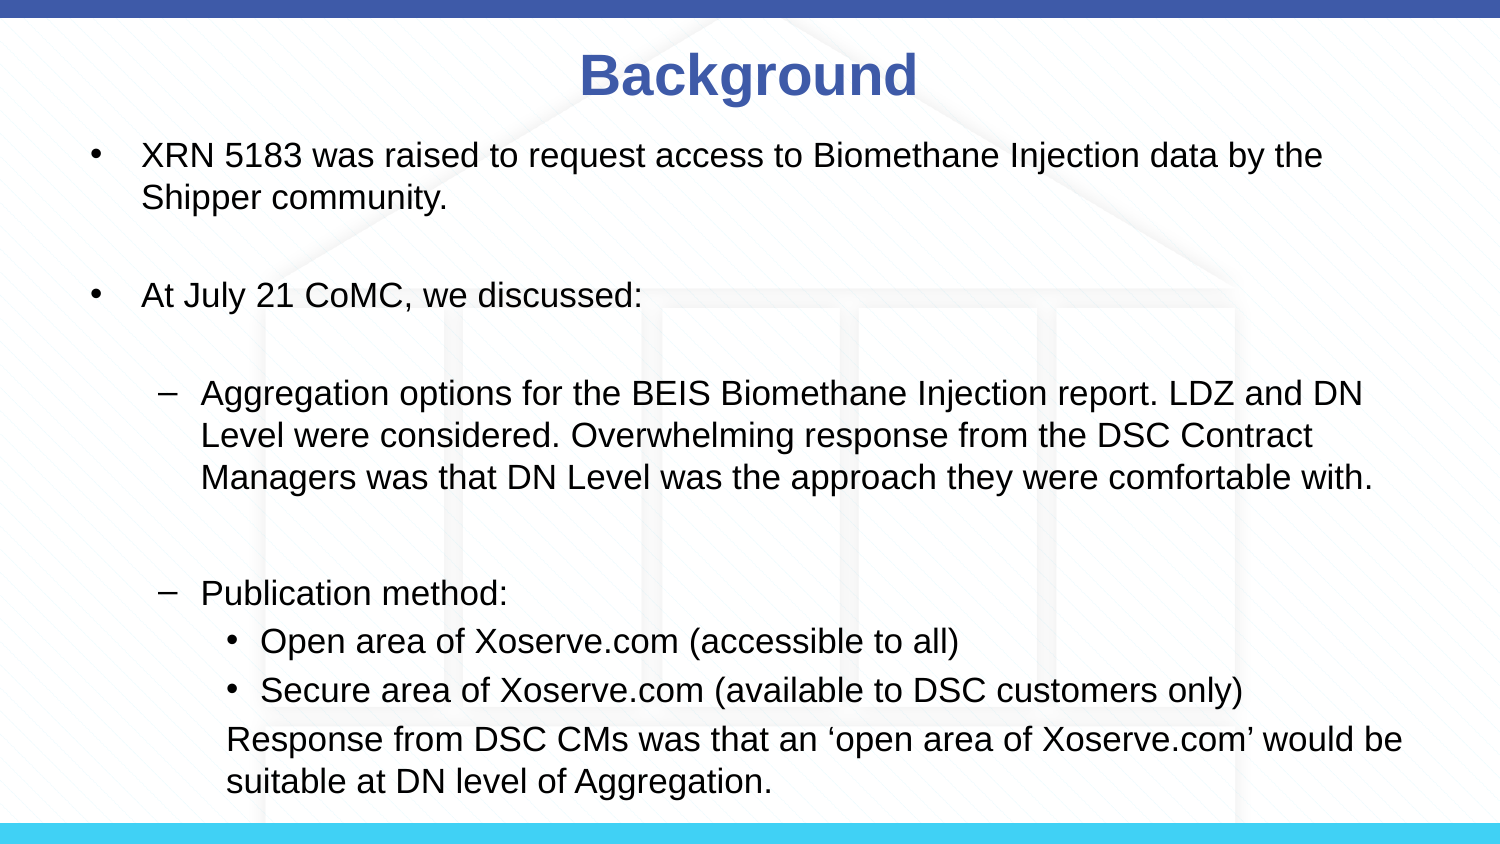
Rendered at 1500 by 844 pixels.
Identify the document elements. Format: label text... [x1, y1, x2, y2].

list XRN 5183 was raised to request access to Biomethane Injection data by the Shipper community. At July 21 CoMC, we discussed: Aggregation options for the BEIS Biomethane Injection report. LDZ and DN Level were considered. Overwhelming response from the DSC Contract Managers was that DN Level was the approach they were comfortable with. Publication method: Open area of Xoserve.com (accessible to all) Secure area of Xoserve.com (available to DSC customers only) Response from DSC CMs was that an ‘open area of Xoserve.com’ would be suitable at DN level of Aggregation. [75, 124, 1459, 812]
picture [0, 0, 1500, 844]
title Background [75, 20, 1425, 124]
